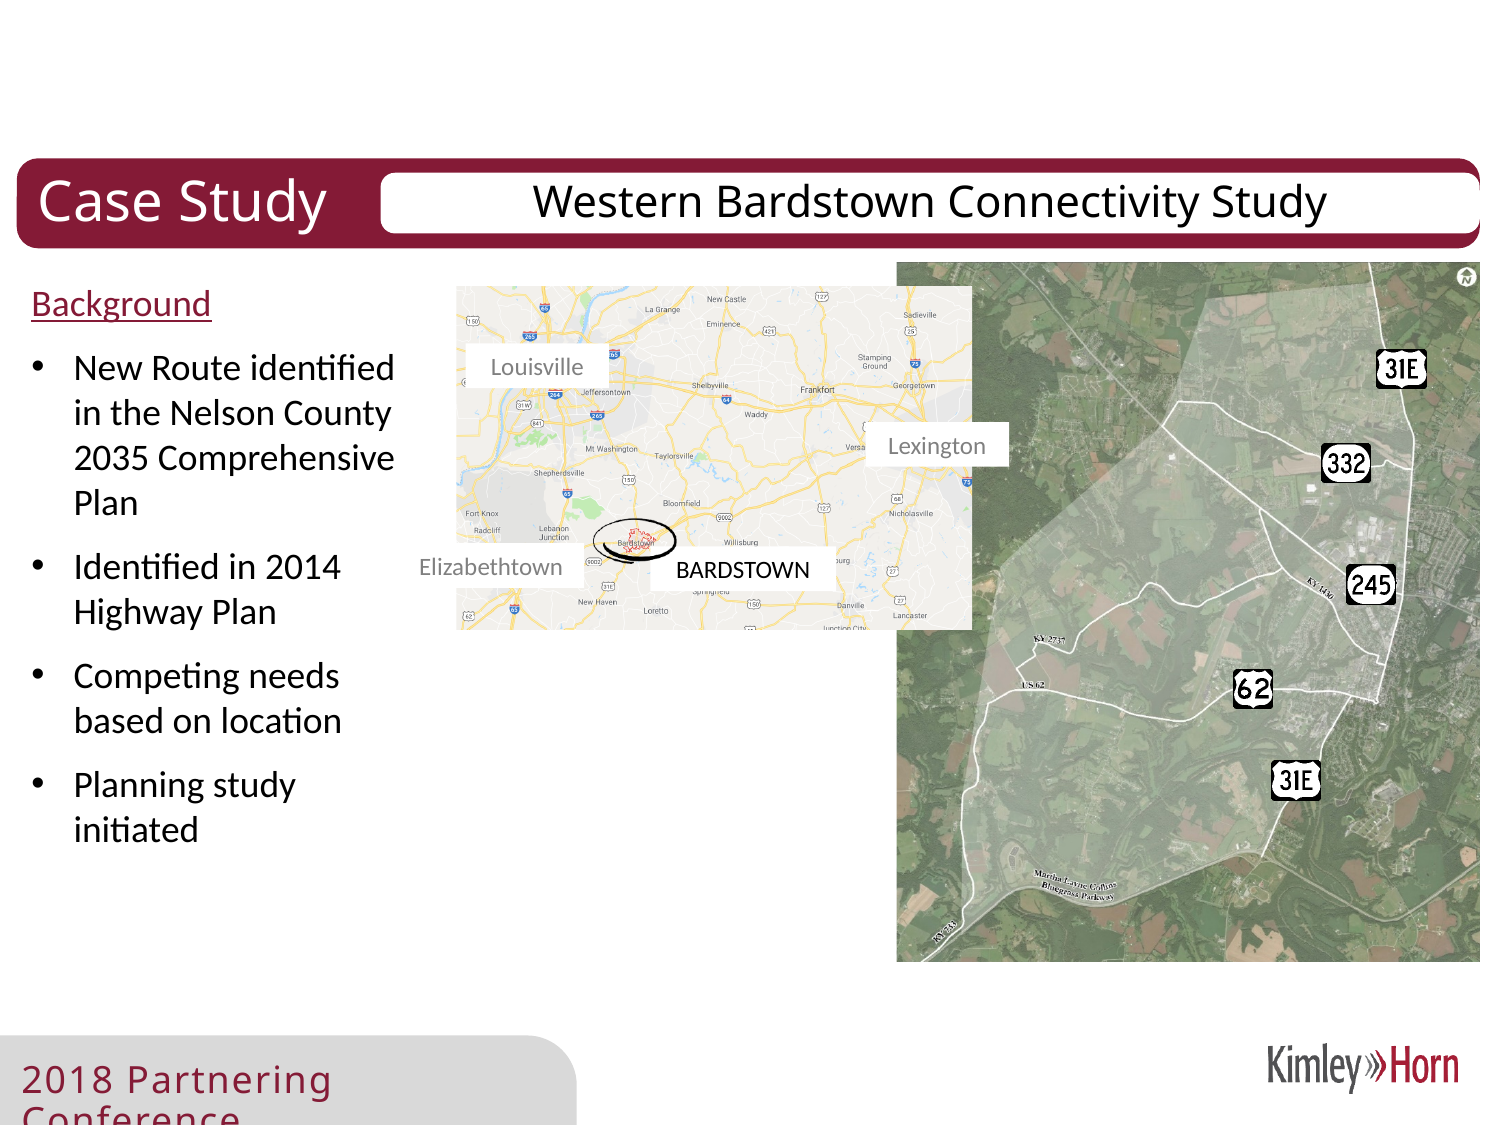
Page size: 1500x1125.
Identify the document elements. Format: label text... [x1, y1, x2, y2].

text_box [398, 286, 1009, 630]
text_box Background New Route identified in the Nelson County 2035 Comprehensive Plan Identified in 2014 Highway Plan Competing needs based on location Planning study initiated [16, 272, 443, 934]
picture [1268, 1043, 1458, 1094]
text_box Case Study [16, 158, 1480, 249]
text_box Western Bardstown Connectivity Study [380, 172, 1480, 234]
picture [896, 262, 1480, 962]
